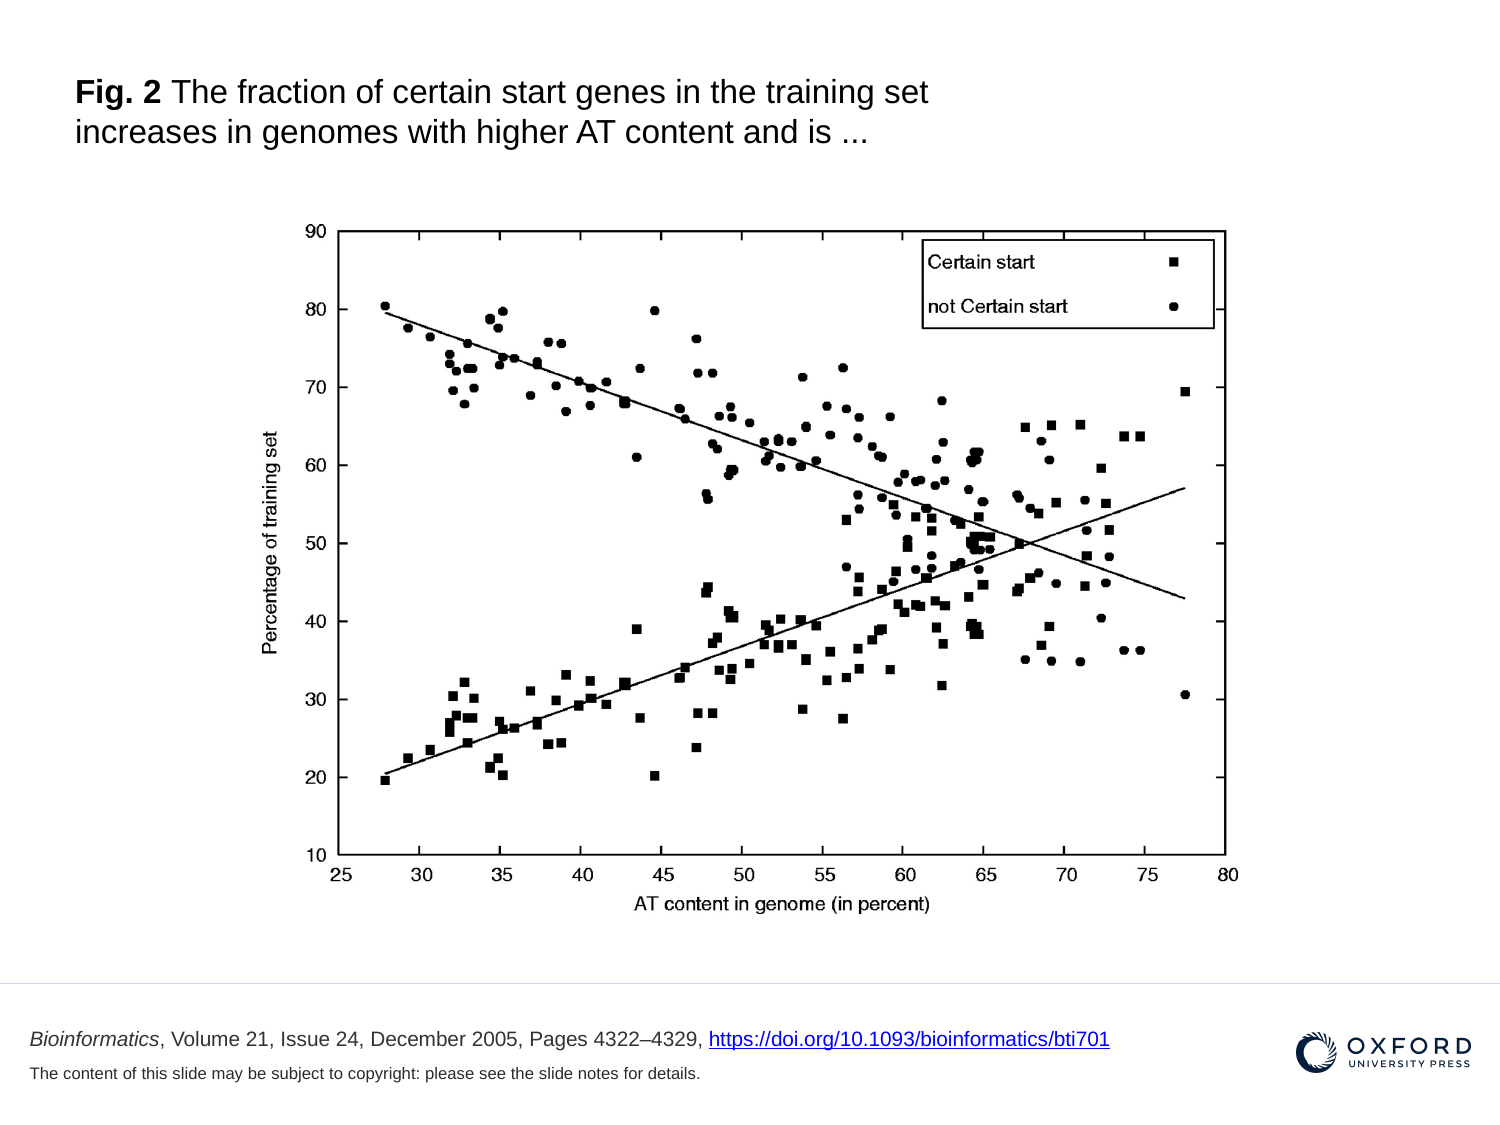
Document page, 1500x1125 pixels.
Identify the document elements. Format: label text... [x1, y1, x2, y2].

footer Bioinformatics, Volume 21, Issue 24, December 2005, Pages 4322–4329, https://doi.org/10.1093/bioinformatics/bti701 The content of this slide may be subject to copyright: please see the slide notes for details. [0, 983, 1260, 1125]
picture [262, 224, 1238, 914]
title Fig. 2 The fraction of certain start genes in the training set increases in genomes with higher AT content and is ... [75, 69, 1078, 171]
picture [1296, 1032, 1471, 1073]
